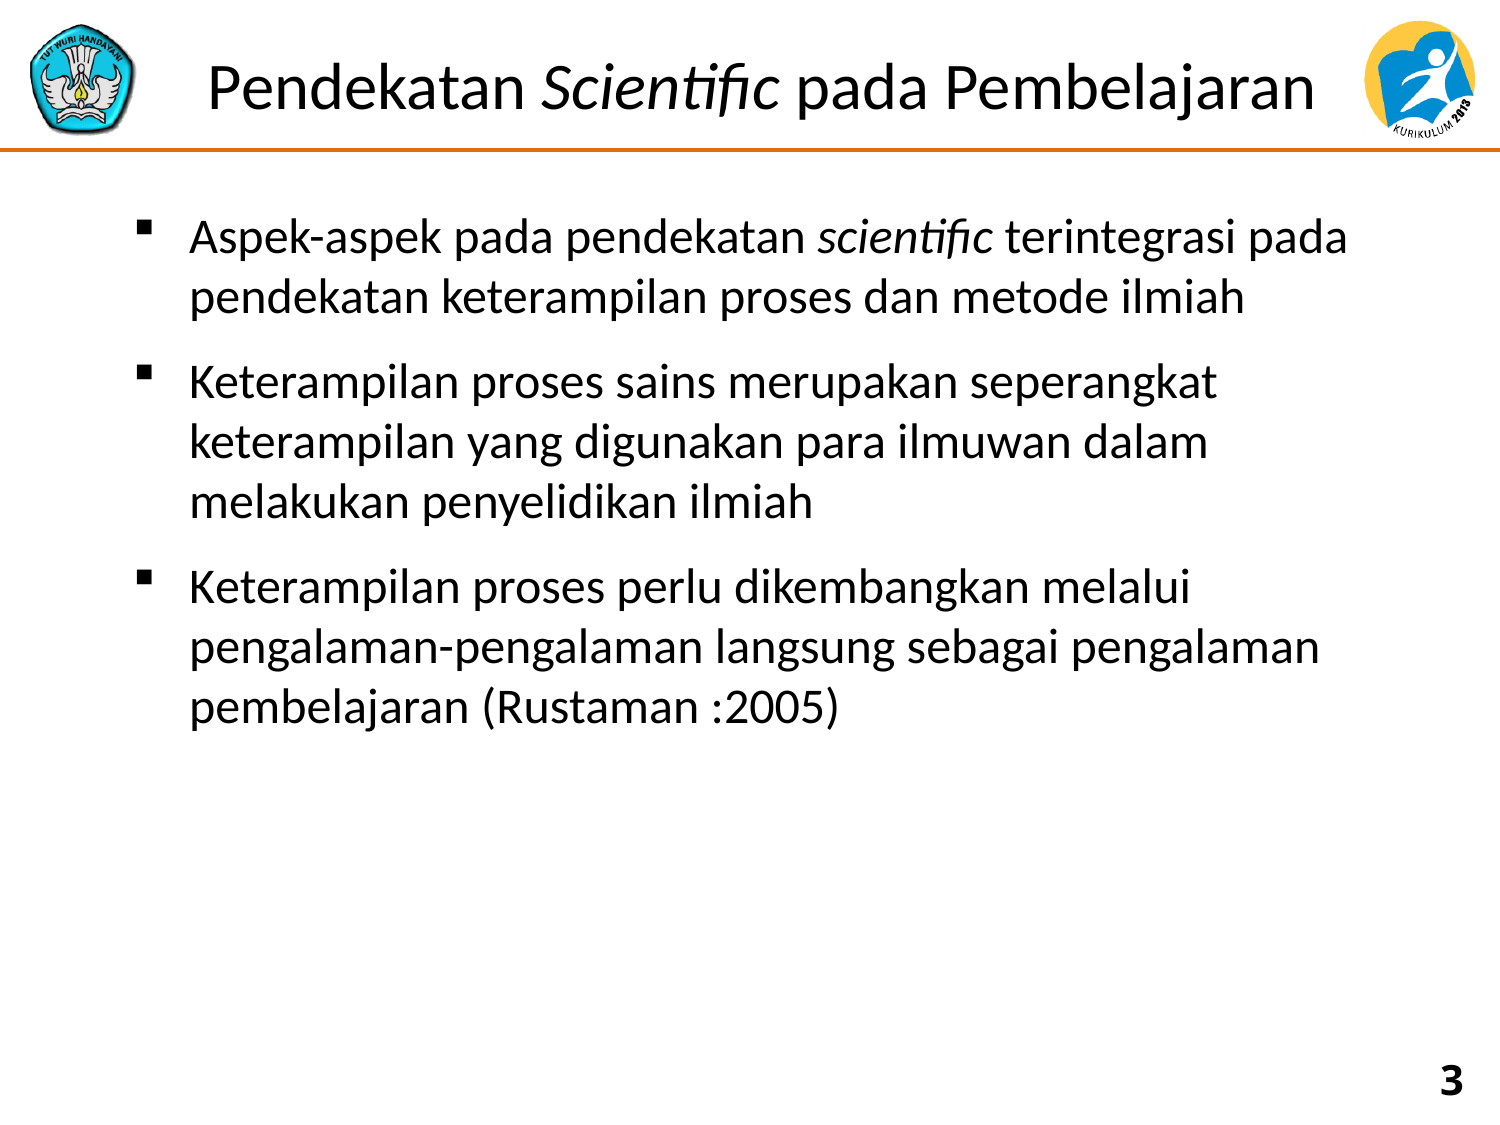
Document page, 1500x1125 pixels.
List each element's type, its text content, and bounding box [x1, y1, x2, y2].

picture [28, 20, 125, 138]
picture [1429, 49, 1444, 65]
picture [1400, 20, 1475, 138]
slide_number 3 [1391, 1052, 1500, 1113]
title Pendekatan Scientific pada Pembelajaran [125, 20, 1400, 146]
list Aspek-aspek pada pendekatan scientific terintegrasi pada pendekatan keterampilan proses dan metode ilmiah Keterampilan proses sains merupakan seperangkat keterampilan yang digunakan para ilmuwan dalam melakukan penyelidikan ilmiah Keterampilan proses perlu dikembangkan melalui pengalaman-pengalaman langsung sebagai pengalaman pembelajaran (Rustaman :2005) [117, 195, 1447, 1021]
